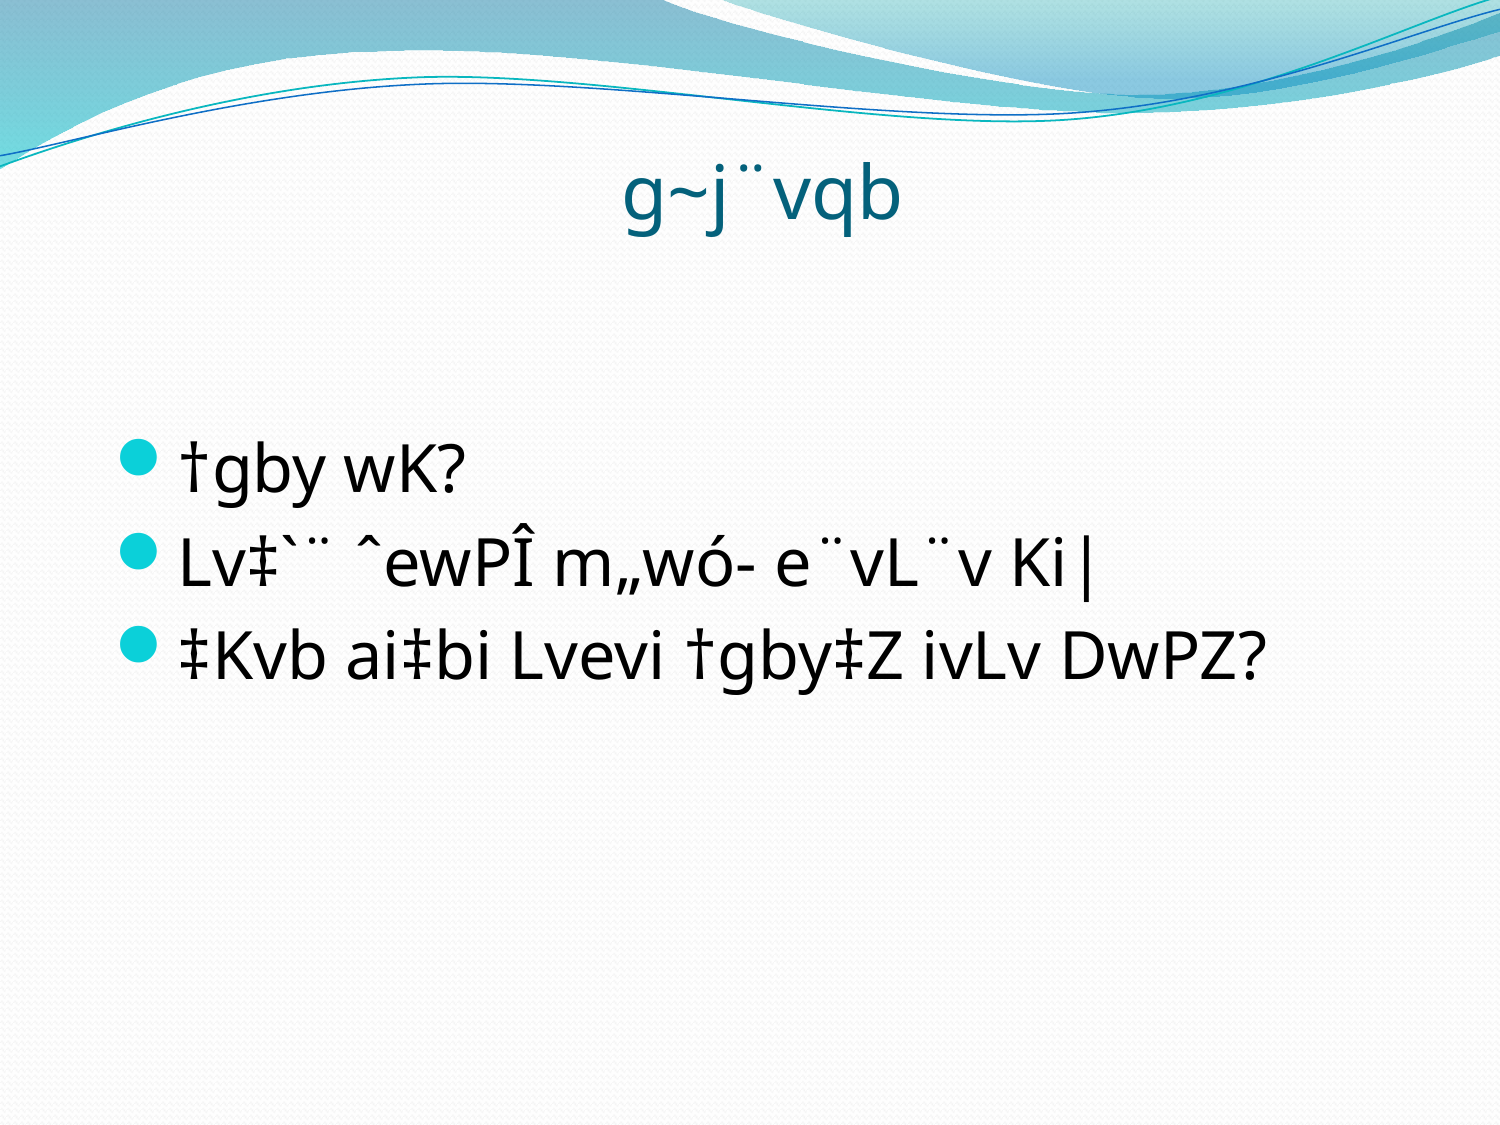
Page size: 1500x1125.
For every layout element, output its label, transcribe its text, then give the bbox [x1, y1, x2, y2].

list †gby wK? Lv‡`¨ ˆewPÎ m„wó- e¨vL¨v Ki| ‡Kvb ai‡bi Lvevi †gby‡Z ivLv DwPZ? [99, 324, 1450, 1068]
title g~j¨vqb [87, 137, 1438, 325]
